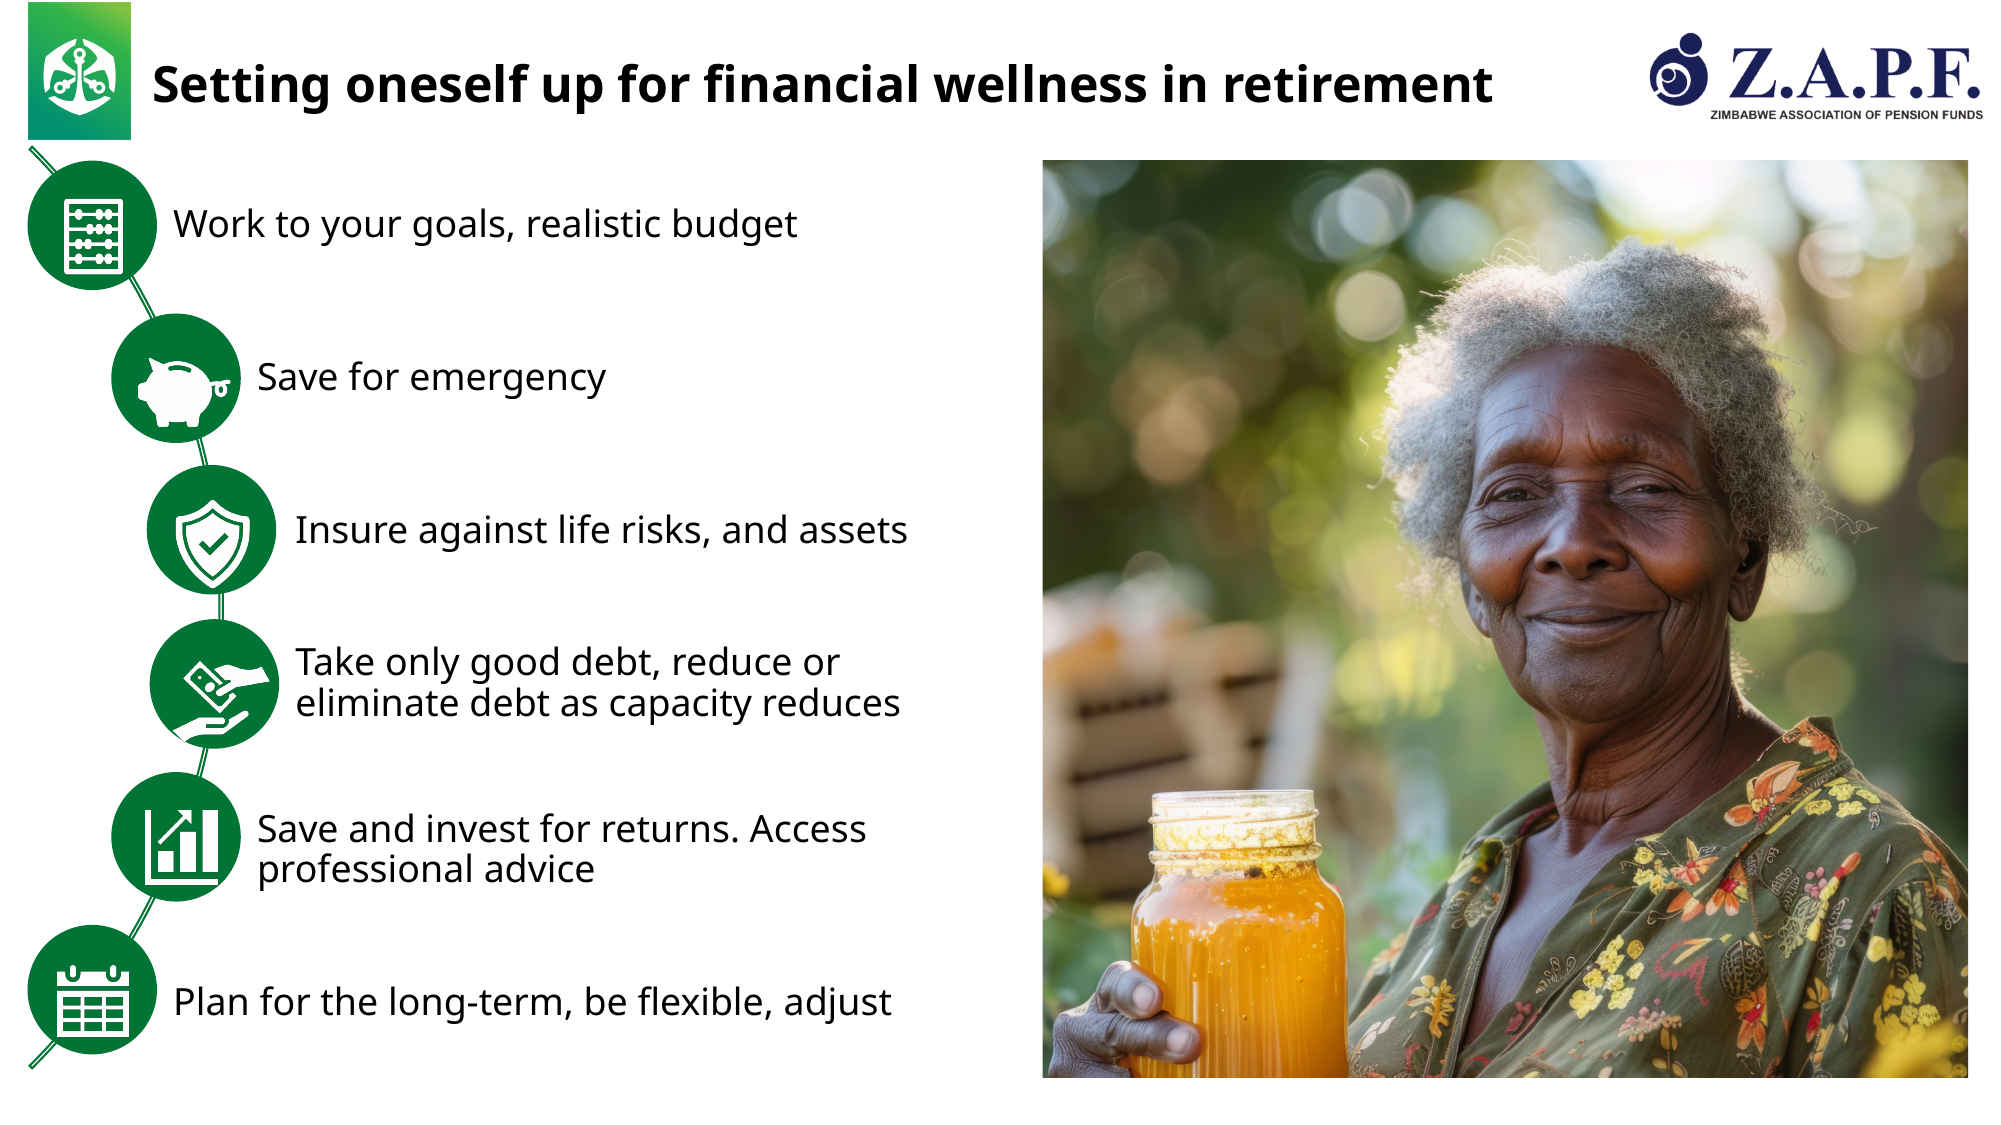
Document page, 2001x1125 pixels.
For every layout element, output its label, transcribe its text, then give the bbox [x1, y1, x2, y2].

picture [1042, 0, 1986, 1079]
picture [170, 650, 272, 752]
picture [130, 796, 232, 899]
picture [49, 192, 138, 281]
picture [130, 339, 235, 444]
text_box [14, 123, 1015, 1092]
picture [28, 2, 131, 123]
picture [160, 491, 265, 596]
title Setting oneself up for financial wellness in retirement [137, 8, 1648, 164]
picture [42, 950, 144, 1052]
